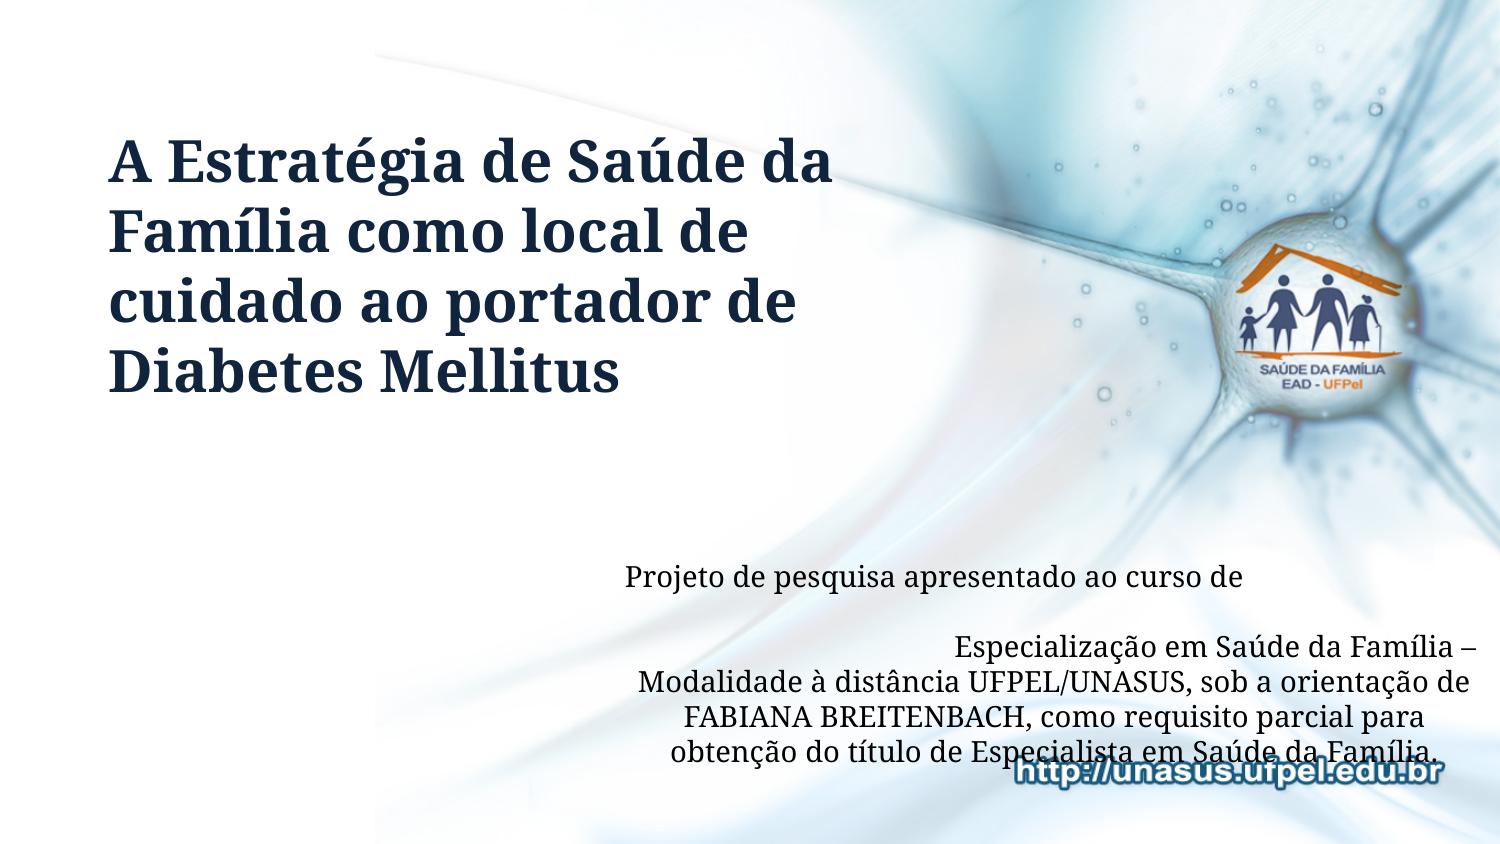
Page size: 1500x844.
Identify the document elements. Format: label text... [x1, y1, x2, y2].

picture [374, 0, 1500, 844]
text_box A Estratégia de Saúde da Família como local de cuidado ao portador de Diabetes Mellitus [93, 117, 369, 844]
